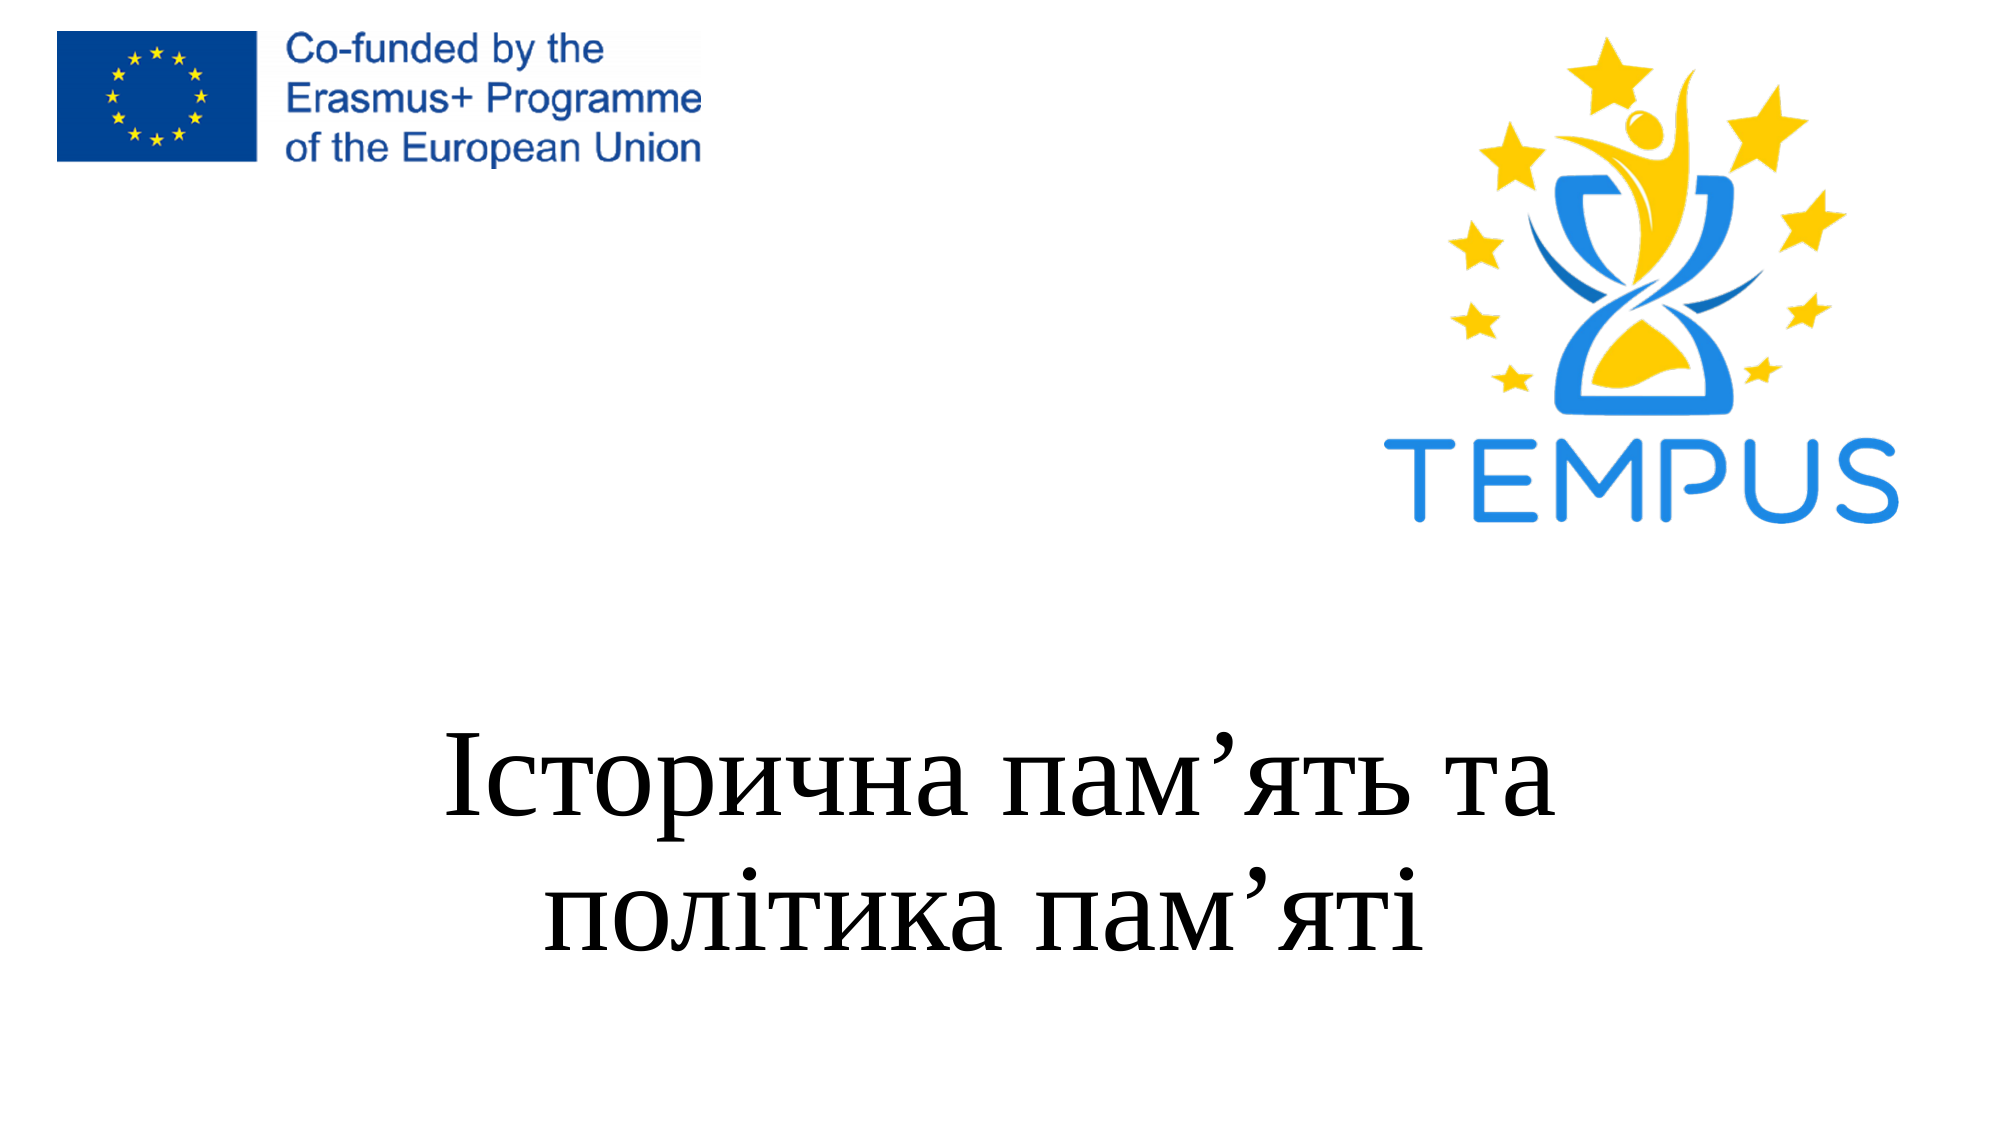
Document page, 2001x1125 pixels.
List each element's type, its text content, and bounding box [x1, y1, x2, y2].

picture [1384, 36, 1899, 524]
picture [57, 31, 701, 169]
title Історична пам’ять та політика пам’яті [249, 611, 1750, 986]
